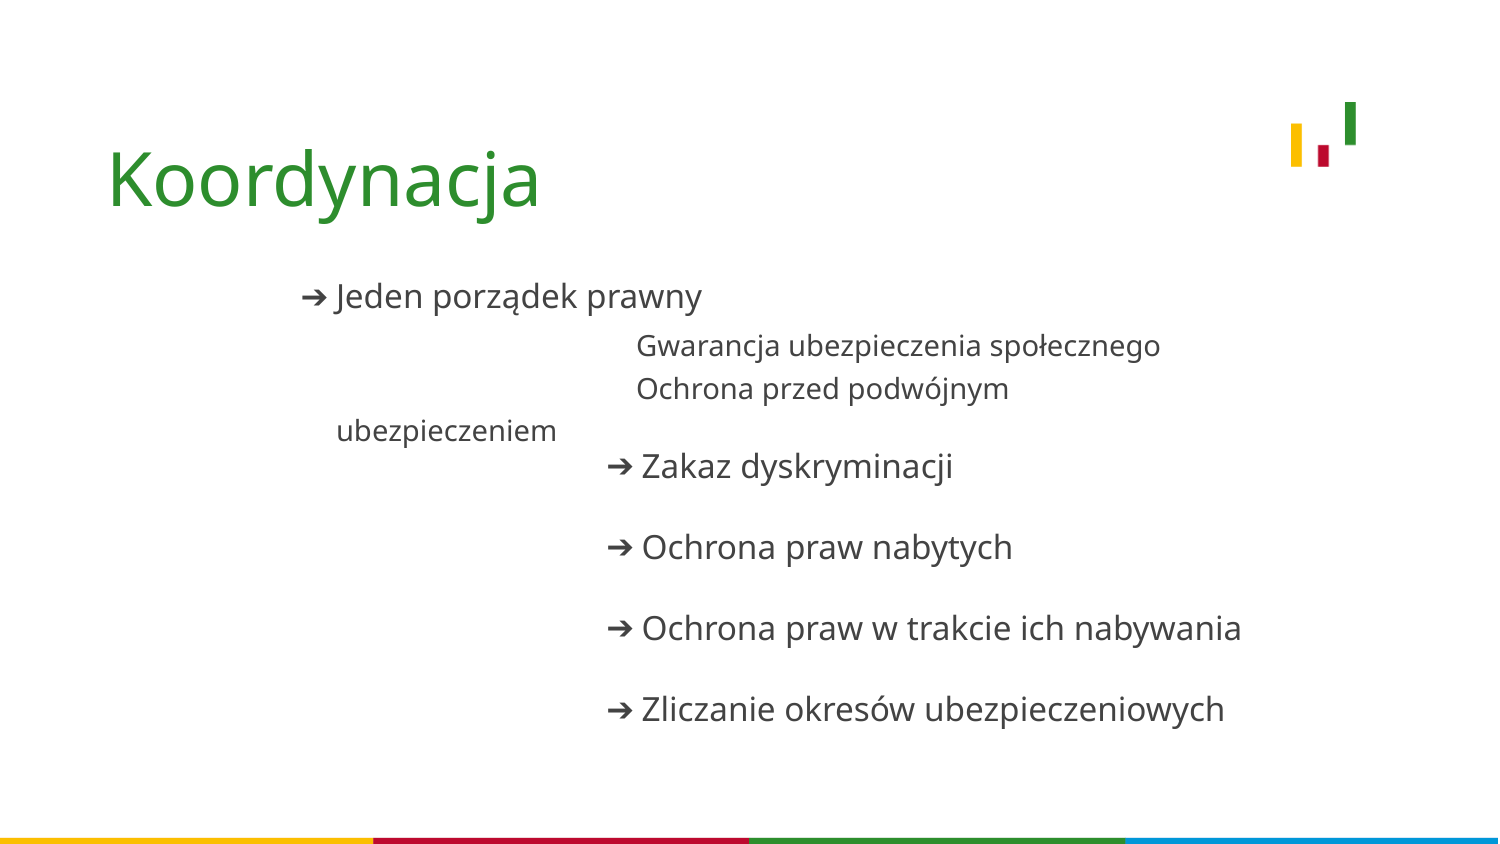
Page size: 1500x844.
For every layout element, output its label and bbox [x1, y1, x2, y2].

text_box [0, 1, 1498, 844]
